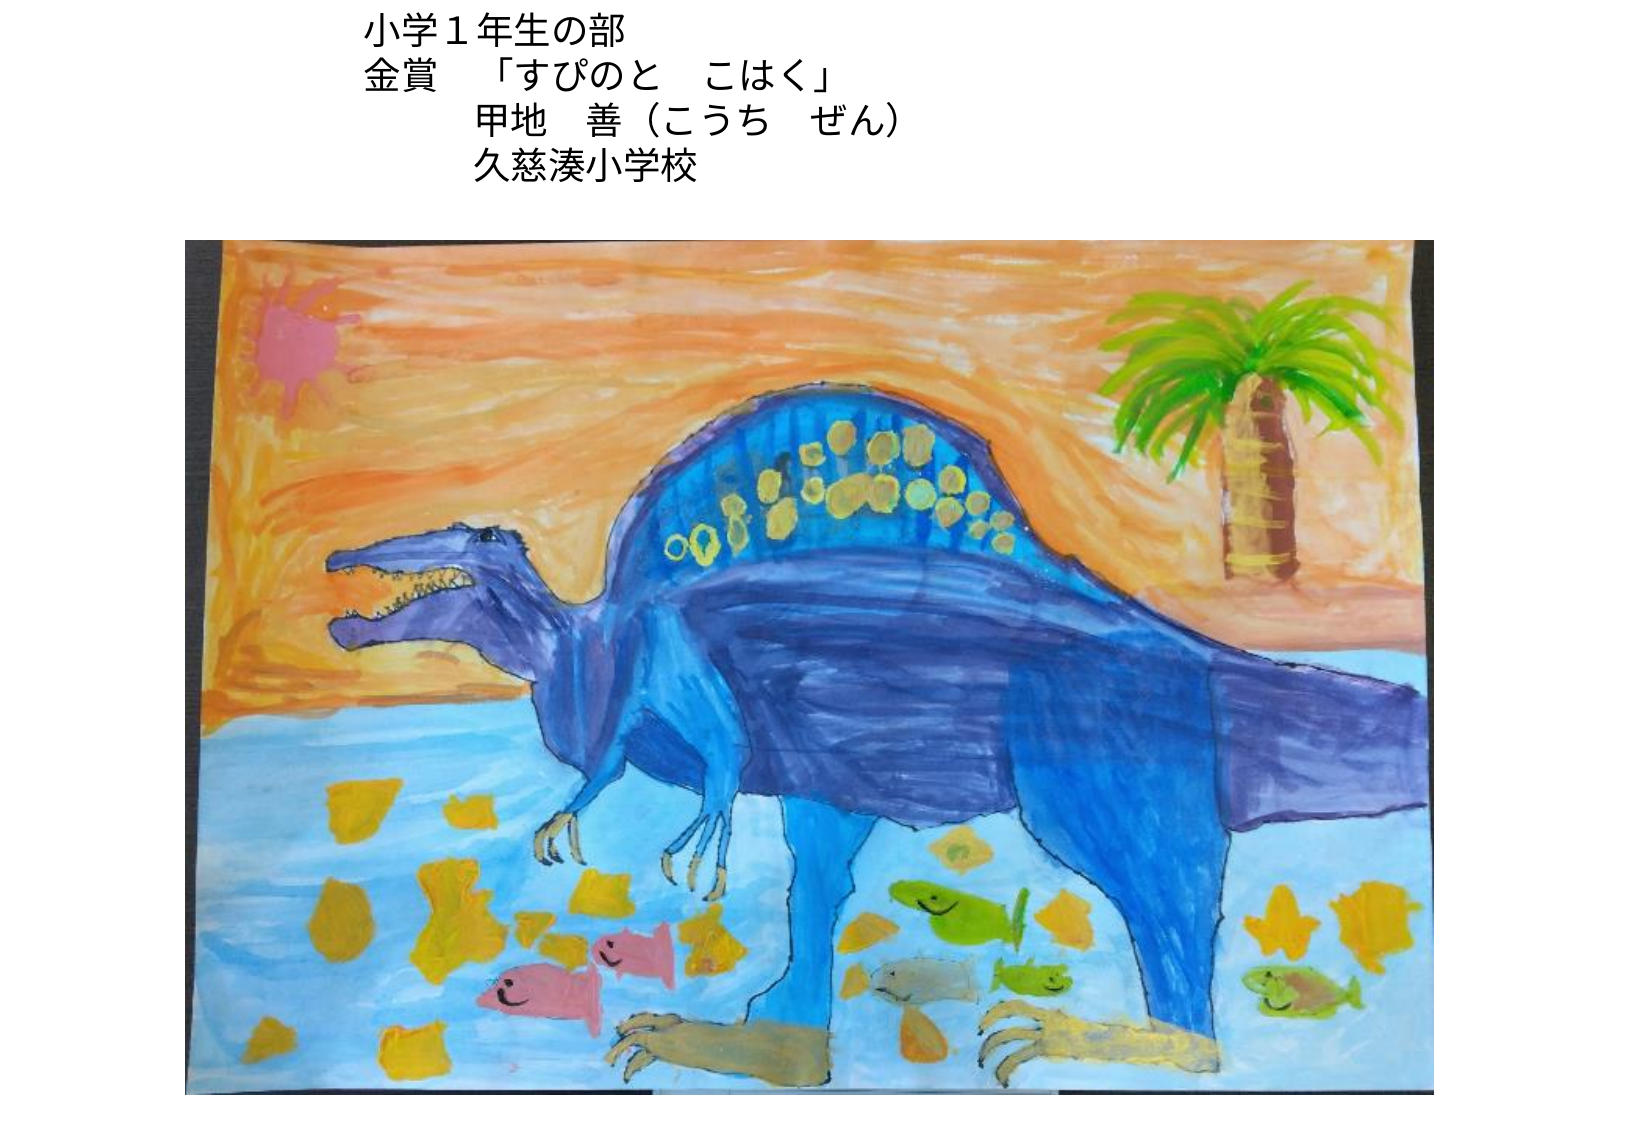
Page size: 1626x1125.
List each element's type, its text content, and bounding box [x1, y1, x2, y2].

text_box 小学１年生の部 金賞 「すぴのと こはく」 甲地 善（こうち ぜん） 久慈湊小学校 [349, 0, 962, 195]
picture [185, 240, 1434, 1095]
